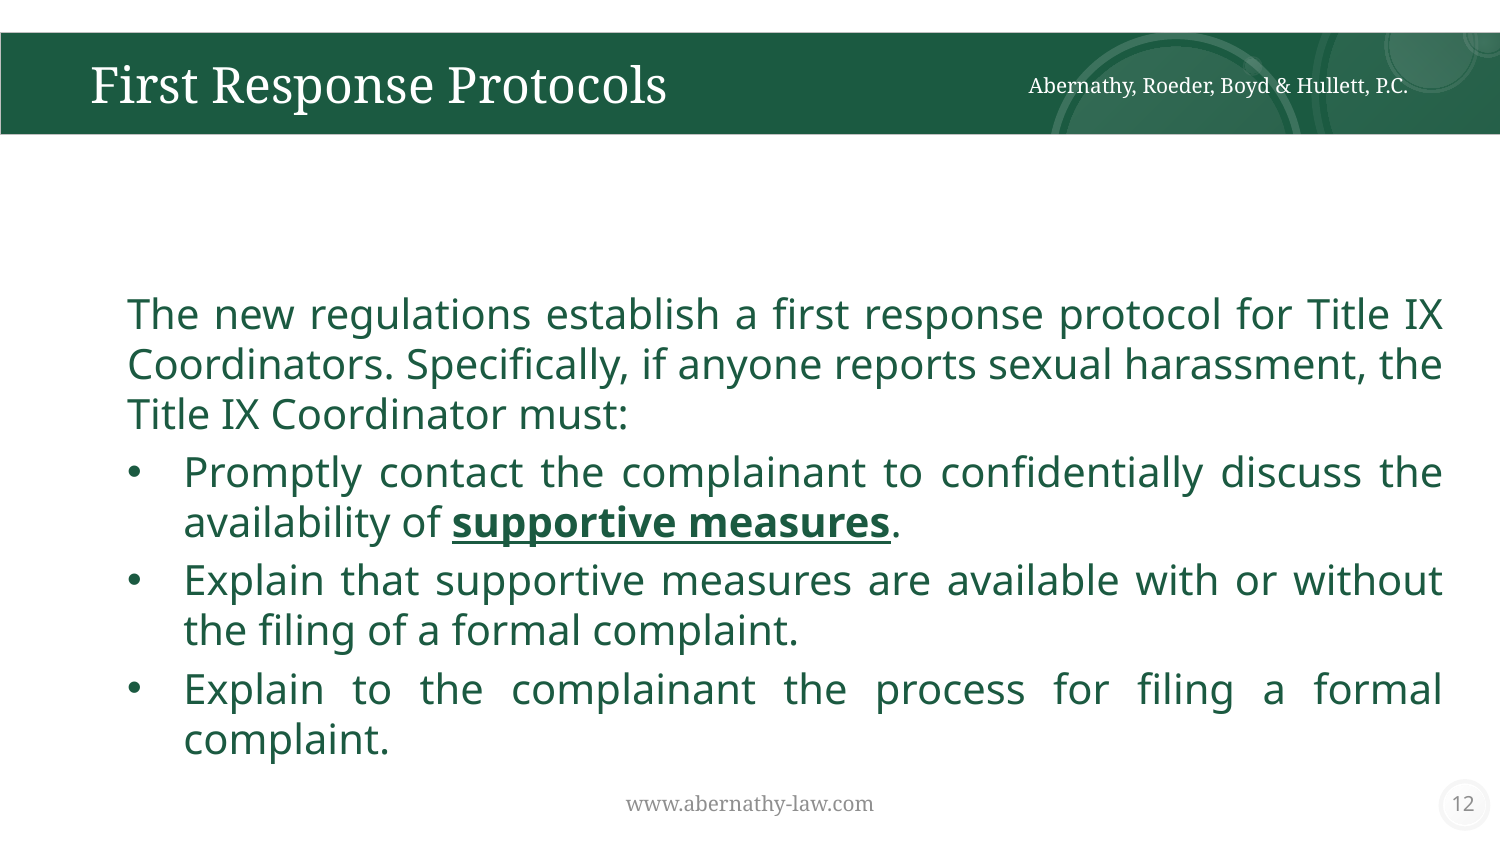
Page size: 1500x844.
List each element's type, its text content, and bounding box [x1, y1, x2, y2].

title First Response Protocols [75, 33, 809, 135]
text_box The new regulations establish a first response protocol for Title IX Coordinators. Specifically, if anyone reports sexual harassment, the Title IX Coordinator must: Promptly contact the complainant to confidentially discuss the availability of supportive measures. Explain that supportive measures are available with or without the filing of a formal complaint. Explain to the complainant the process for filing a formal complaint. [112, 280, 1459, 844]
list Abernathy, Roeder, Boyd & Hullett, P.C. [903, 55, 1424, 115]
slide_number 12 [1459, 782, 1495, 827]
